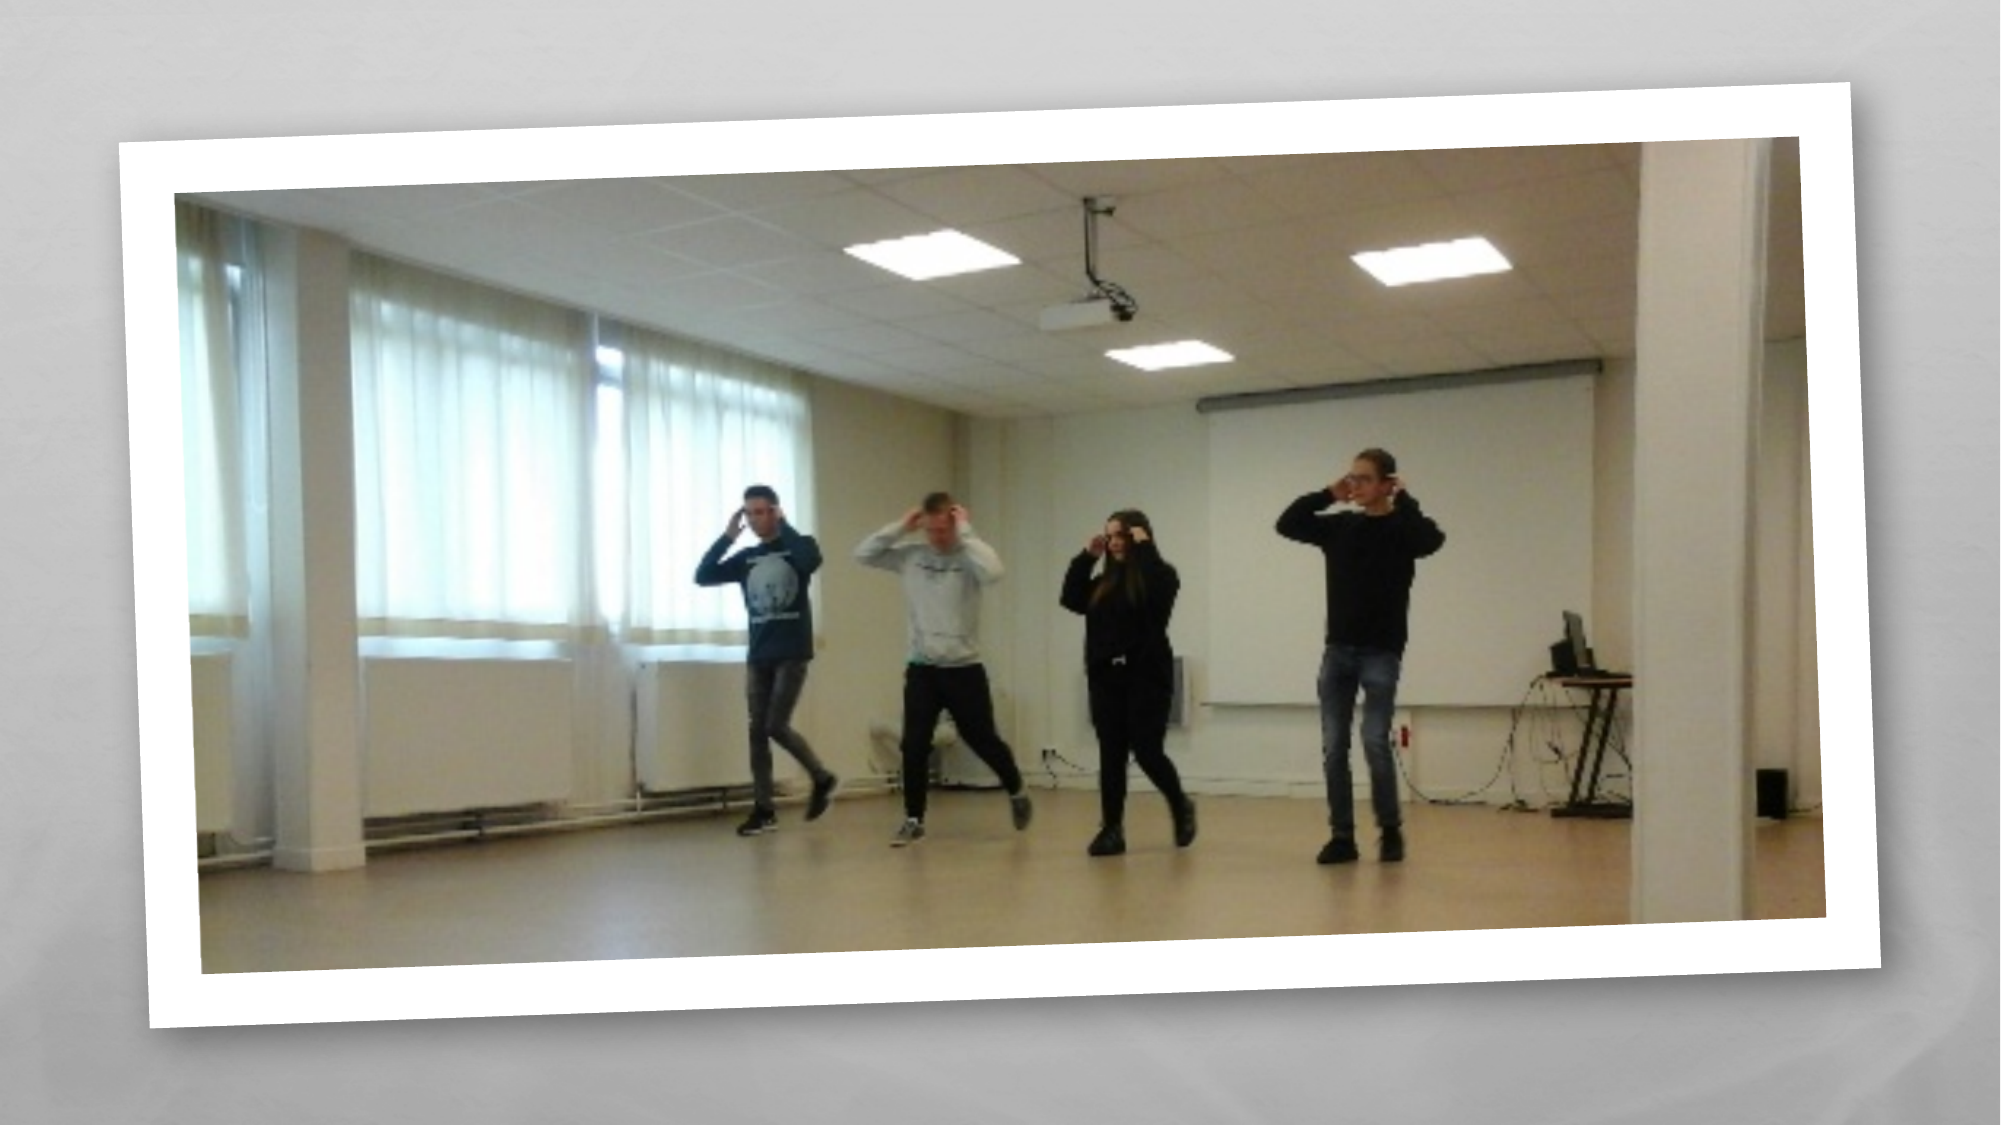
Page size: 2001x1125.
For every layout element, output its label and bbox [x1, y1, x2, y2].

text_box [117, 80, 1883, 1031]
text_box [0, 0, 2000, 1125]
picture [175, 136, 1826, 975]
